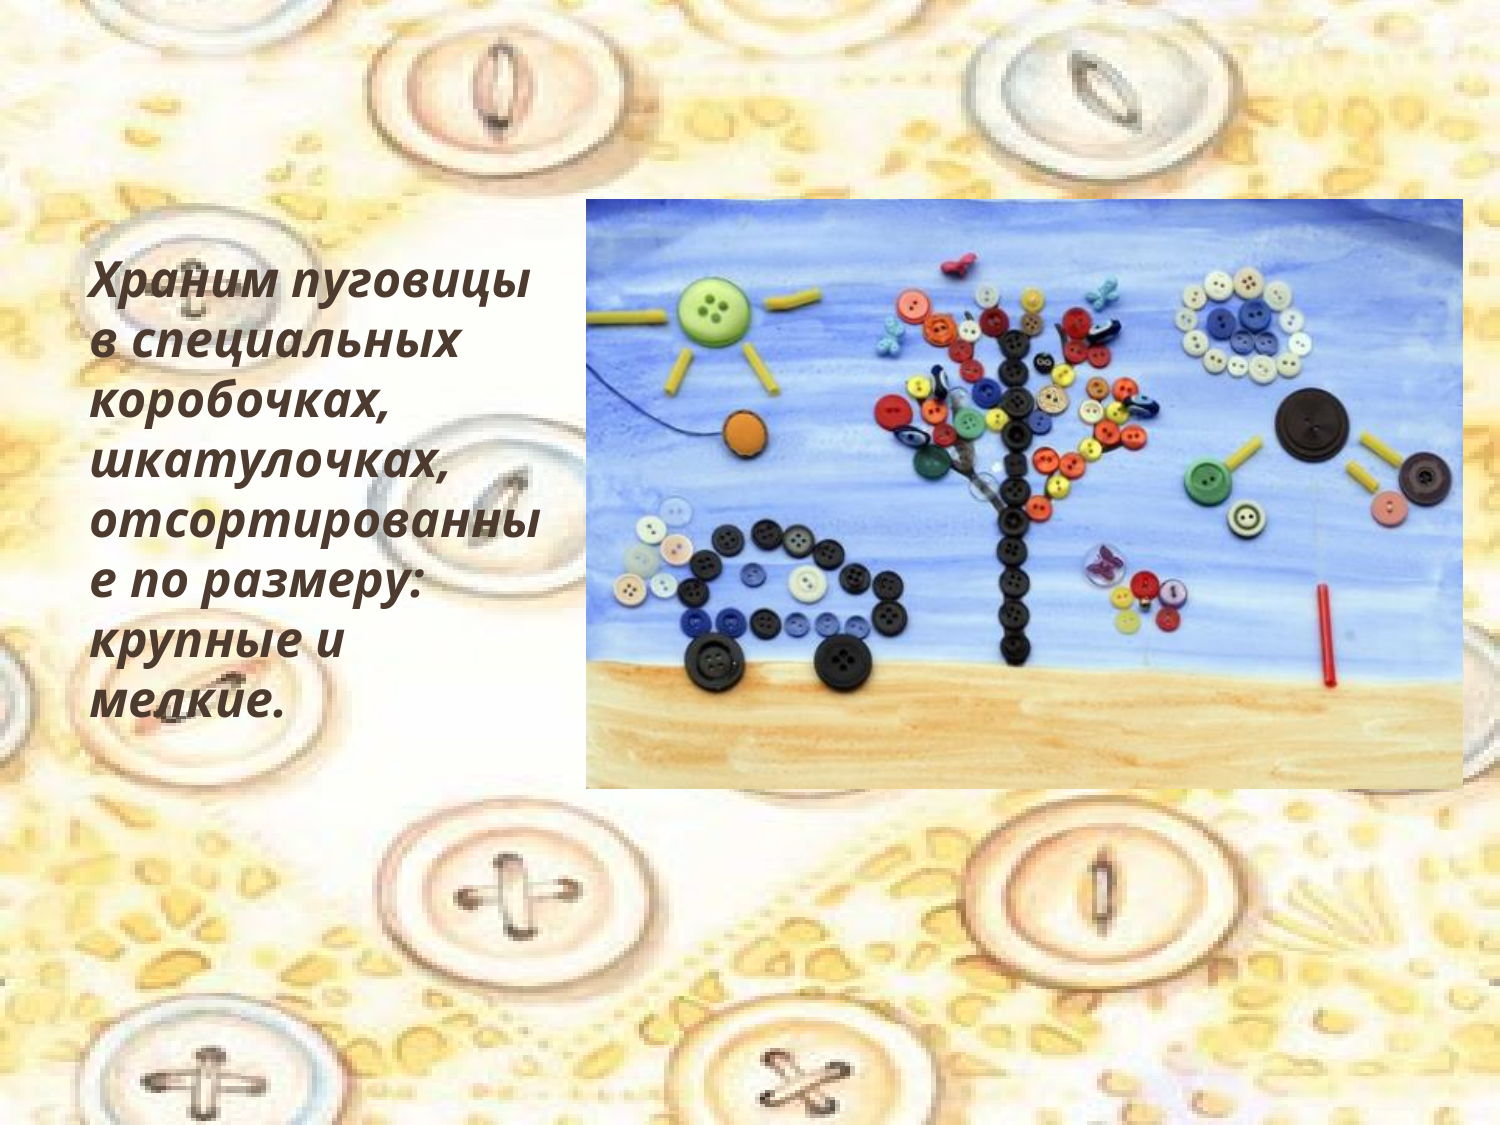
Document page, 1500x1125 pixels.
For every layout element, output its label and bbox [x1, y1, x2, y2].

picture [0, 0, 1500, 1125]
list [586, 198, 1463, 789]
